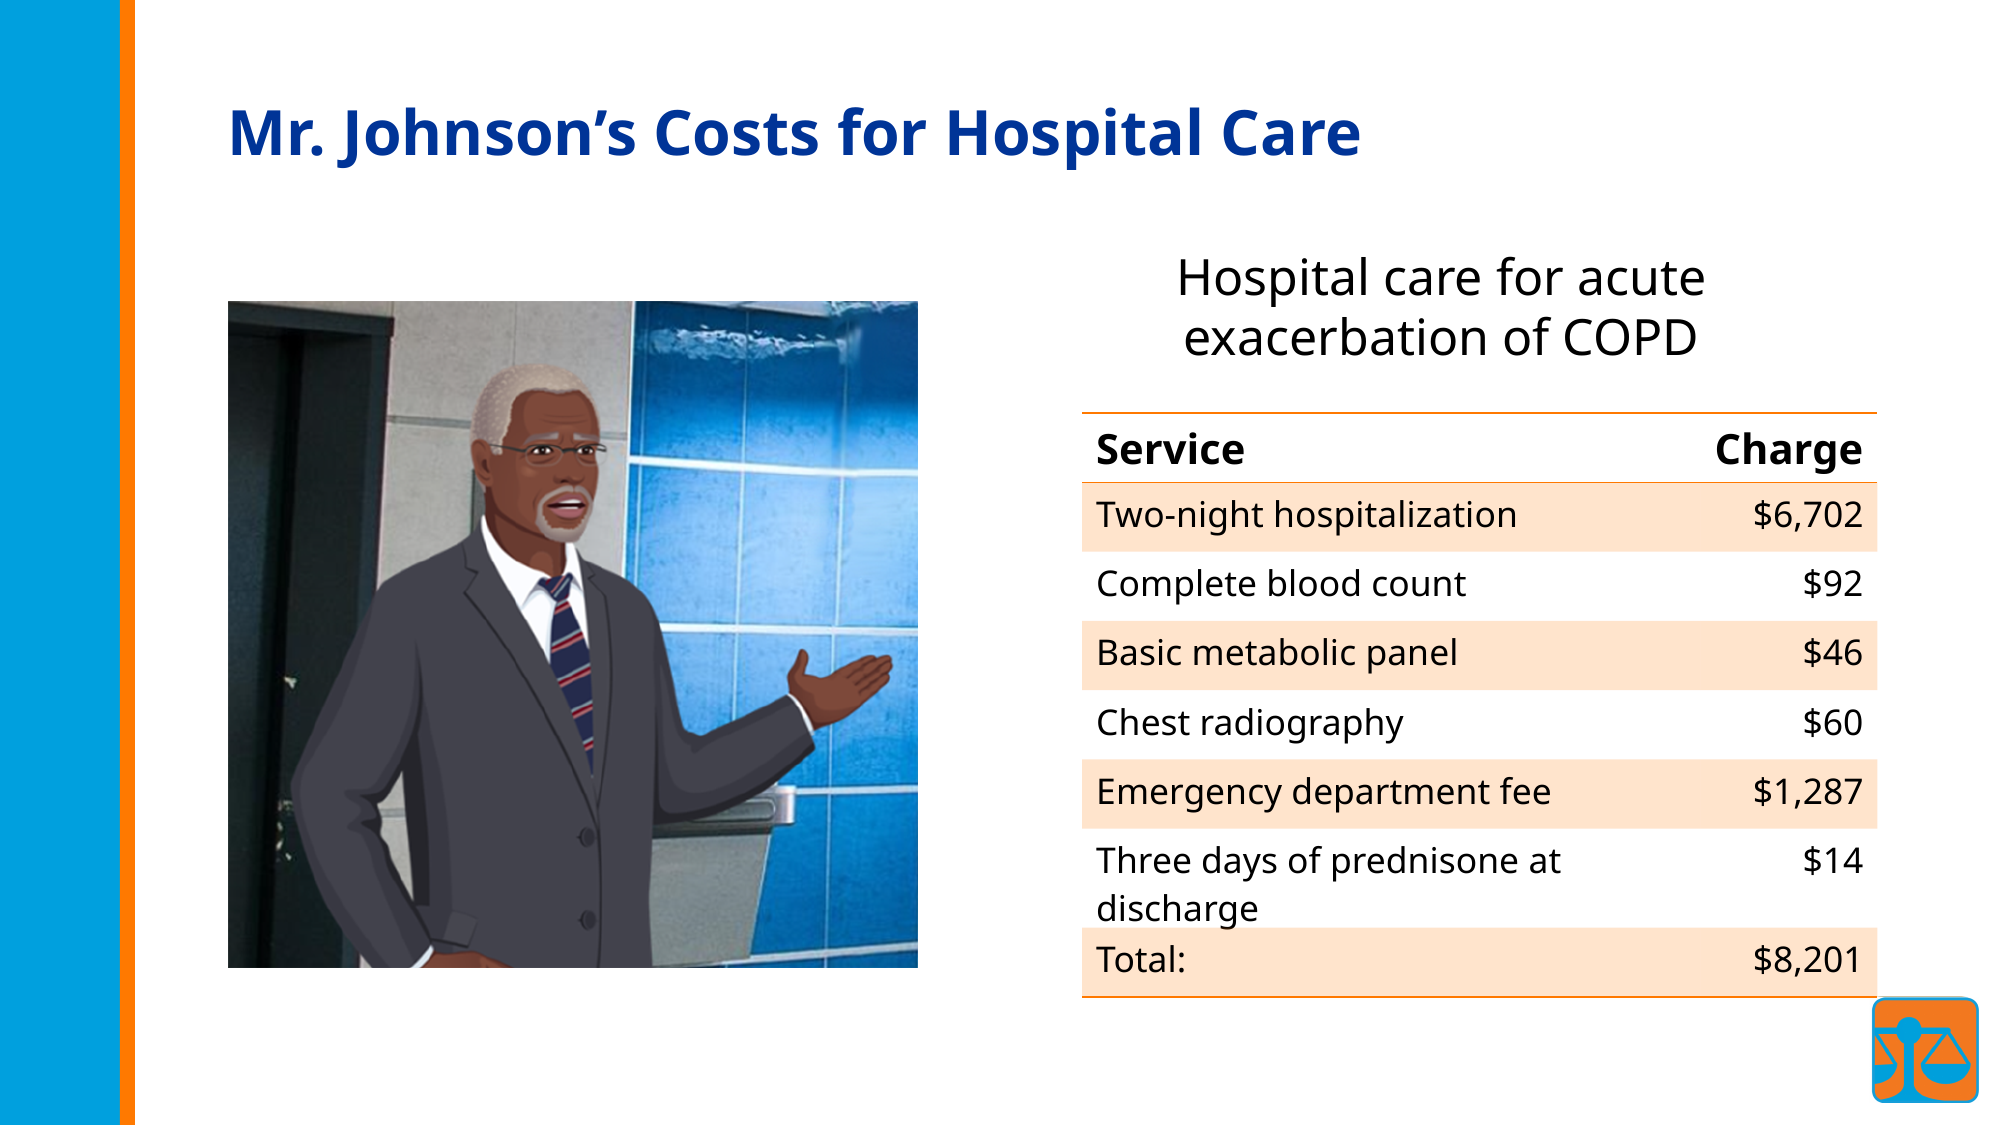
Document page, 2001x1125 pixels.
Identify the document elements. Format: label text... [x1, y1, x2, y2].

table_cell Emergency department fee [1082, 759, 1700, 829]
table_cell Chest radiography [1082, 690, 1700, 759]
table_header Charge [1700, 414, 1877, 482]
table_header Service [1082, 414, 1700, 482]
table_cell Three days of prednisone at discharge [1082, 829, 1700, 928]
picture [228, 301, 918, 968]
table_cell $92 [1700, 552, 1877, 621]
table_cell $46 [1700, 621, 1877, 690]
table_cell Two-night hospitalization [1082, 483, 1700, 552]
table_cell $8,201 [1700, 928, 1877, 996]
table_cell $1,287 [1700, 759, 1877, 829]
table_cell $6,702 [1700, 483, 1877, 552]
table_cell $60 [1700, 690, 1877, 759]
picture [1869, 997, 1979, 1103]
table_cell Basic metabolic panel [1082, 621, 1700, 690]
table_cell Total: [1082, 928, 1700, 996]
table_cell Complete blood count [1082, 552, 1700, 621]
table_cell $14 [1700, 829, 1877, 928]
title Mr. Johnson’s Costs for Hospital Care [212, 59, 1863, 210]
text_box Hospital care for acute exacerbation of COPD [1082, 237, 1801, 373]
